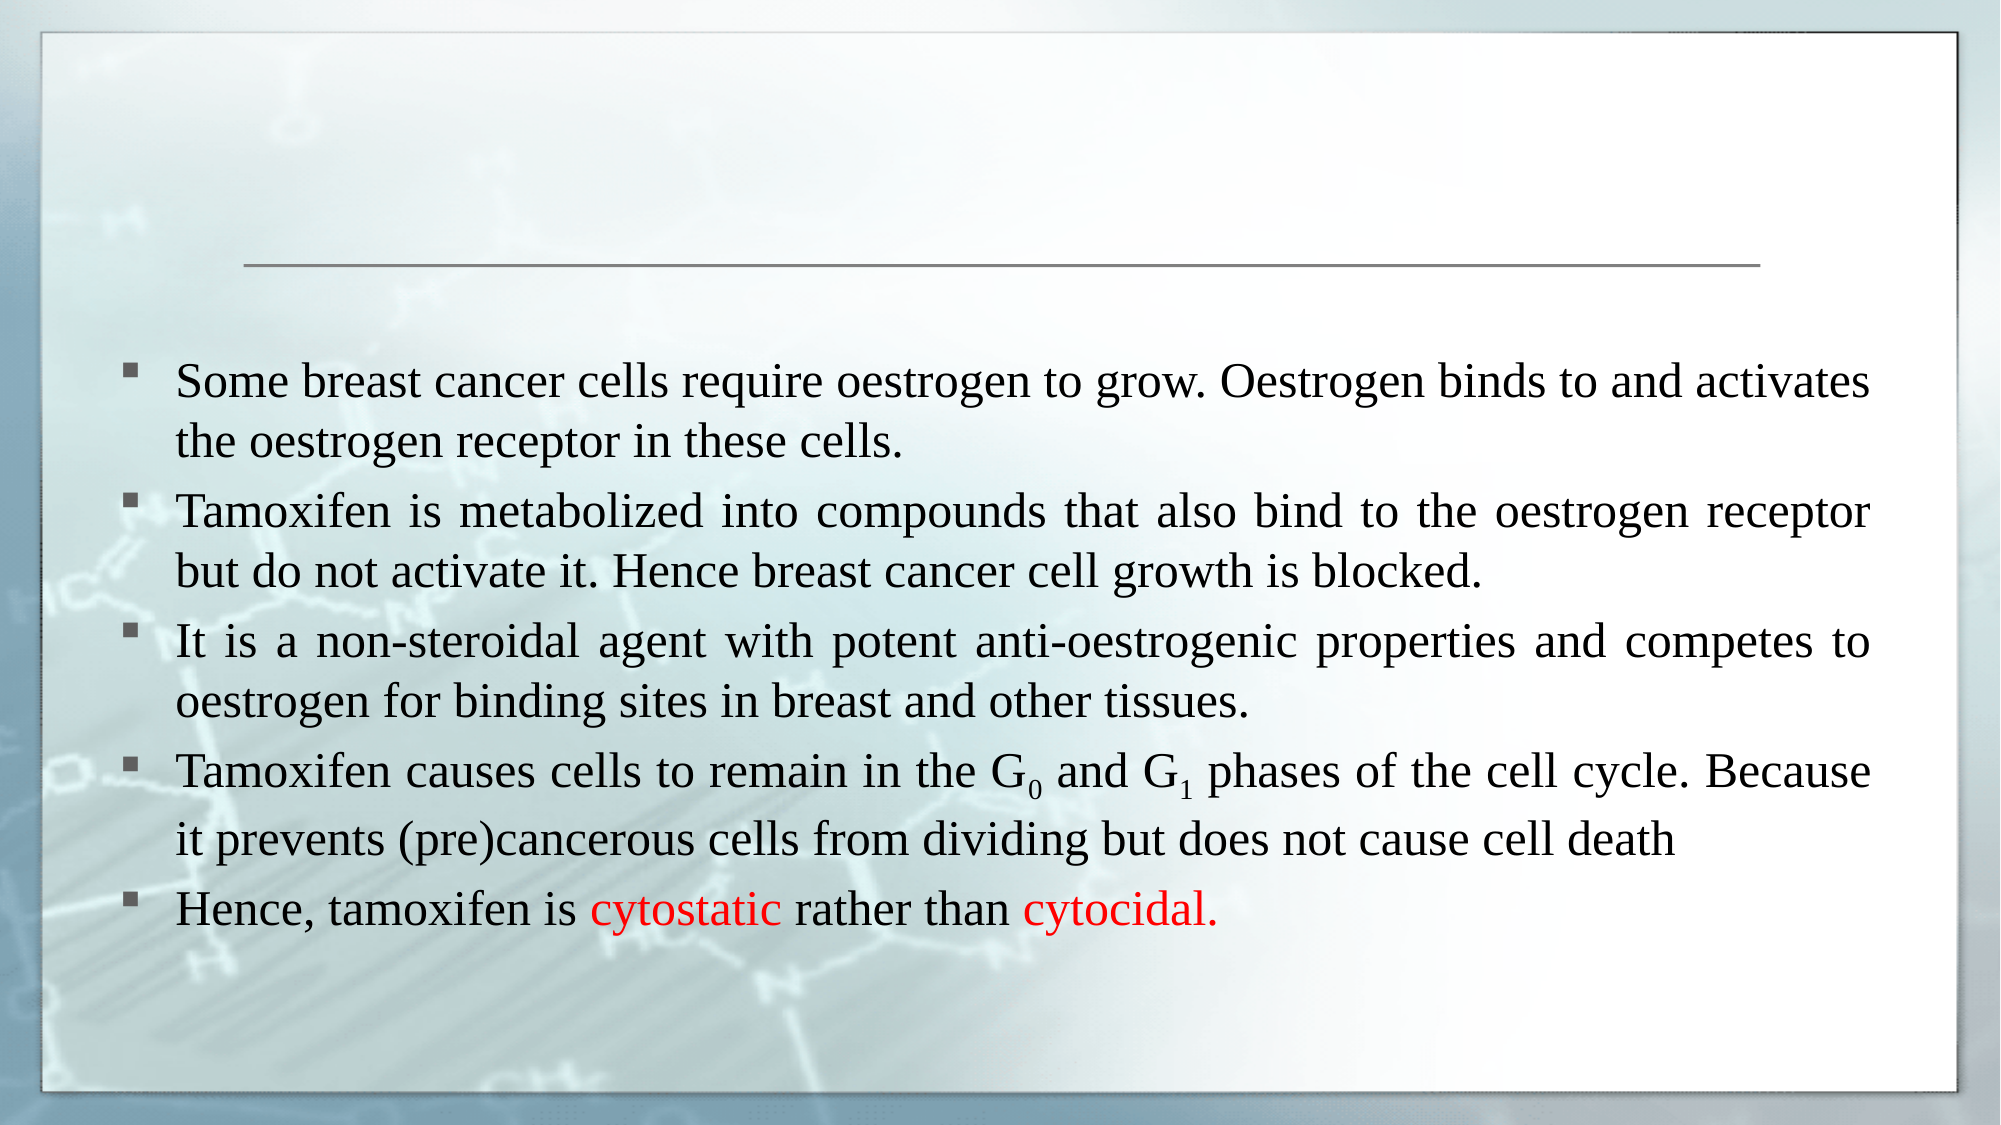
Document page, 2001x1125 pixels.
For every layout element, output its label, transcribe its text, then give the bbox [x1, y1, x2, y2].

list Some breast cancer cells require oestrogen to grow. Oestrogen binds to and activates the oestrogen receptor in these cells. Tamoxifen is metabolized into compounds that also bind to the oestrogen receptor but do not activate it. Hence breast cancer cell growth is blocked. It is a non-steroidal agent with potent anti-oestrogenic properties and competes to oestrogen for binding sites in breast and other tissues. Tamoxifen causes cells to remain in the G0 and G1 phases of the cell cycle. Because it prevents (pre)cancerous cells from dividing but does not cause cell death Hence, tamoxifen is cytostatic rather than cytocidal. [104, 339, 1888, 890]
picture [0, 0, 2001, 1125]
